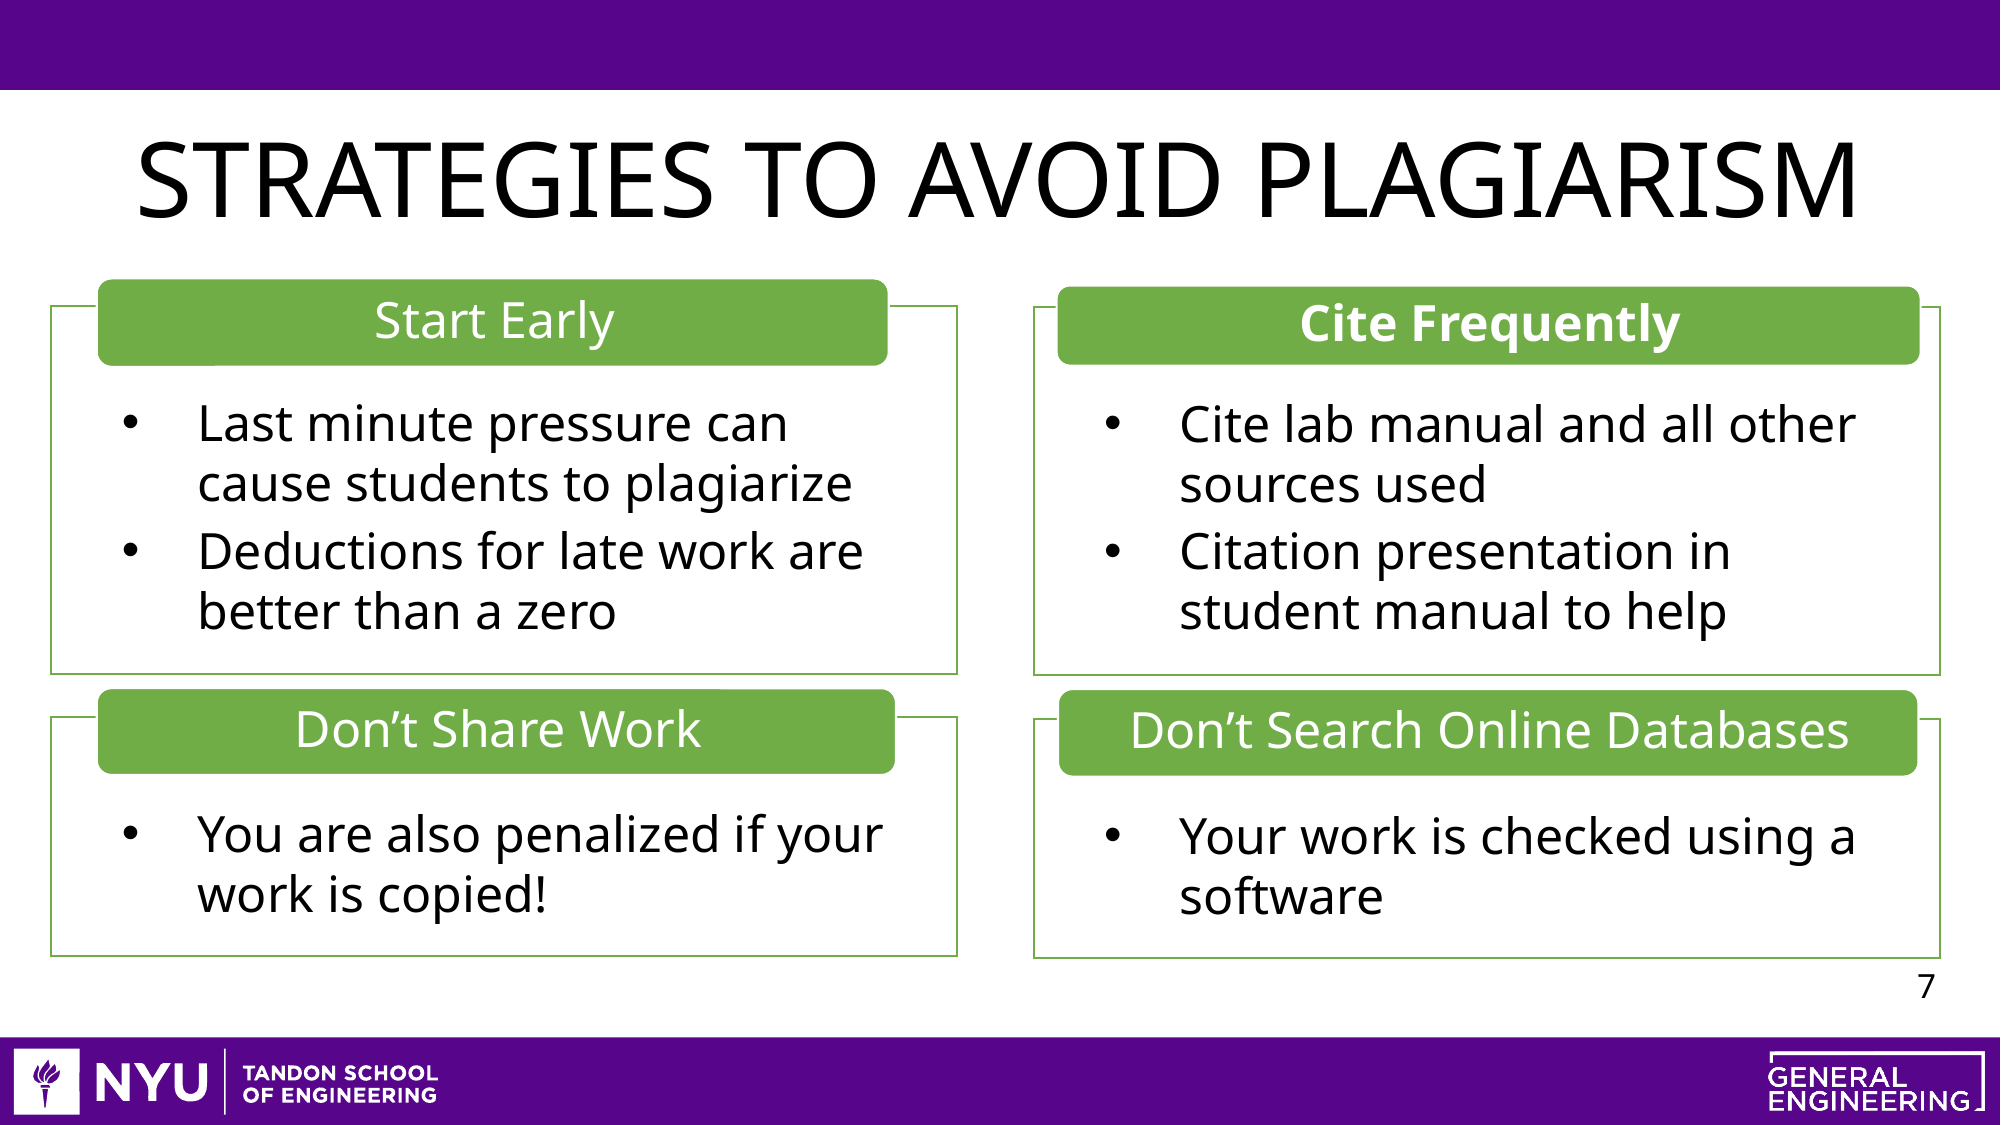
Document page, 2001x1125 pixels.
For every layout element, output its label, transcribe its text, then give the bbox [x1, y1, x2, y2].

picture [13, 1048, 438, 1115]
text_box STRATEGIES TO AVOID PLAGIARISM [0, 119, 2000, 279]
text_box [51, 276, 958, 964]
text_box [0, 1036, 2000, 1125]
text_box [0, 0, 2000, 91]
picture [1768, 1051, 1985, 1111]
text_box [1033, 285, 1940, 965]
text_box 7 [1802, 958, 1951, 1013]
